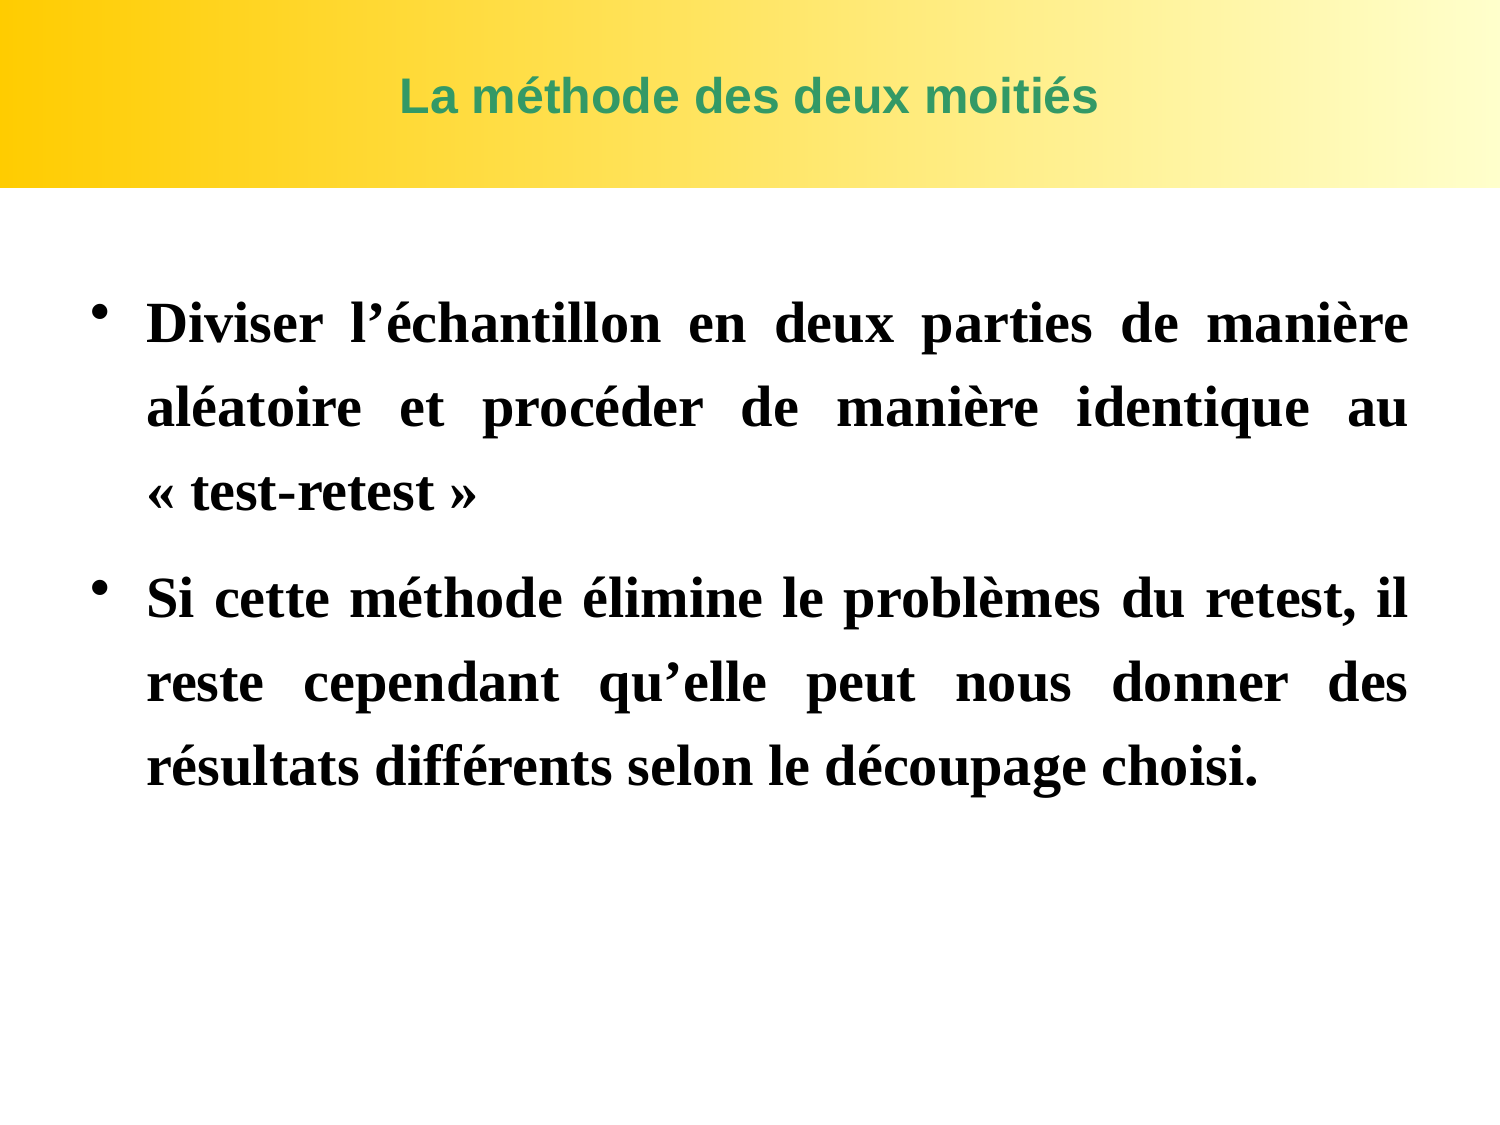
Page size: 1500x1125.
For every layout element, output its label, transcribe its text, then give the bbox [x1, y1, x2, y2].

title La méthode des deux moitiés [0, 0, 1500, 188]
list Diviser l’échantillon en deux parties de manière aléatoire et procéder de manière identique au « test-retest » Si cette méthode élimine le problèmes du retest, il reste cependant qu’elle peut nous donner des résultats différents selon le découpage choisi. [74, 262, 1426, 1006]
